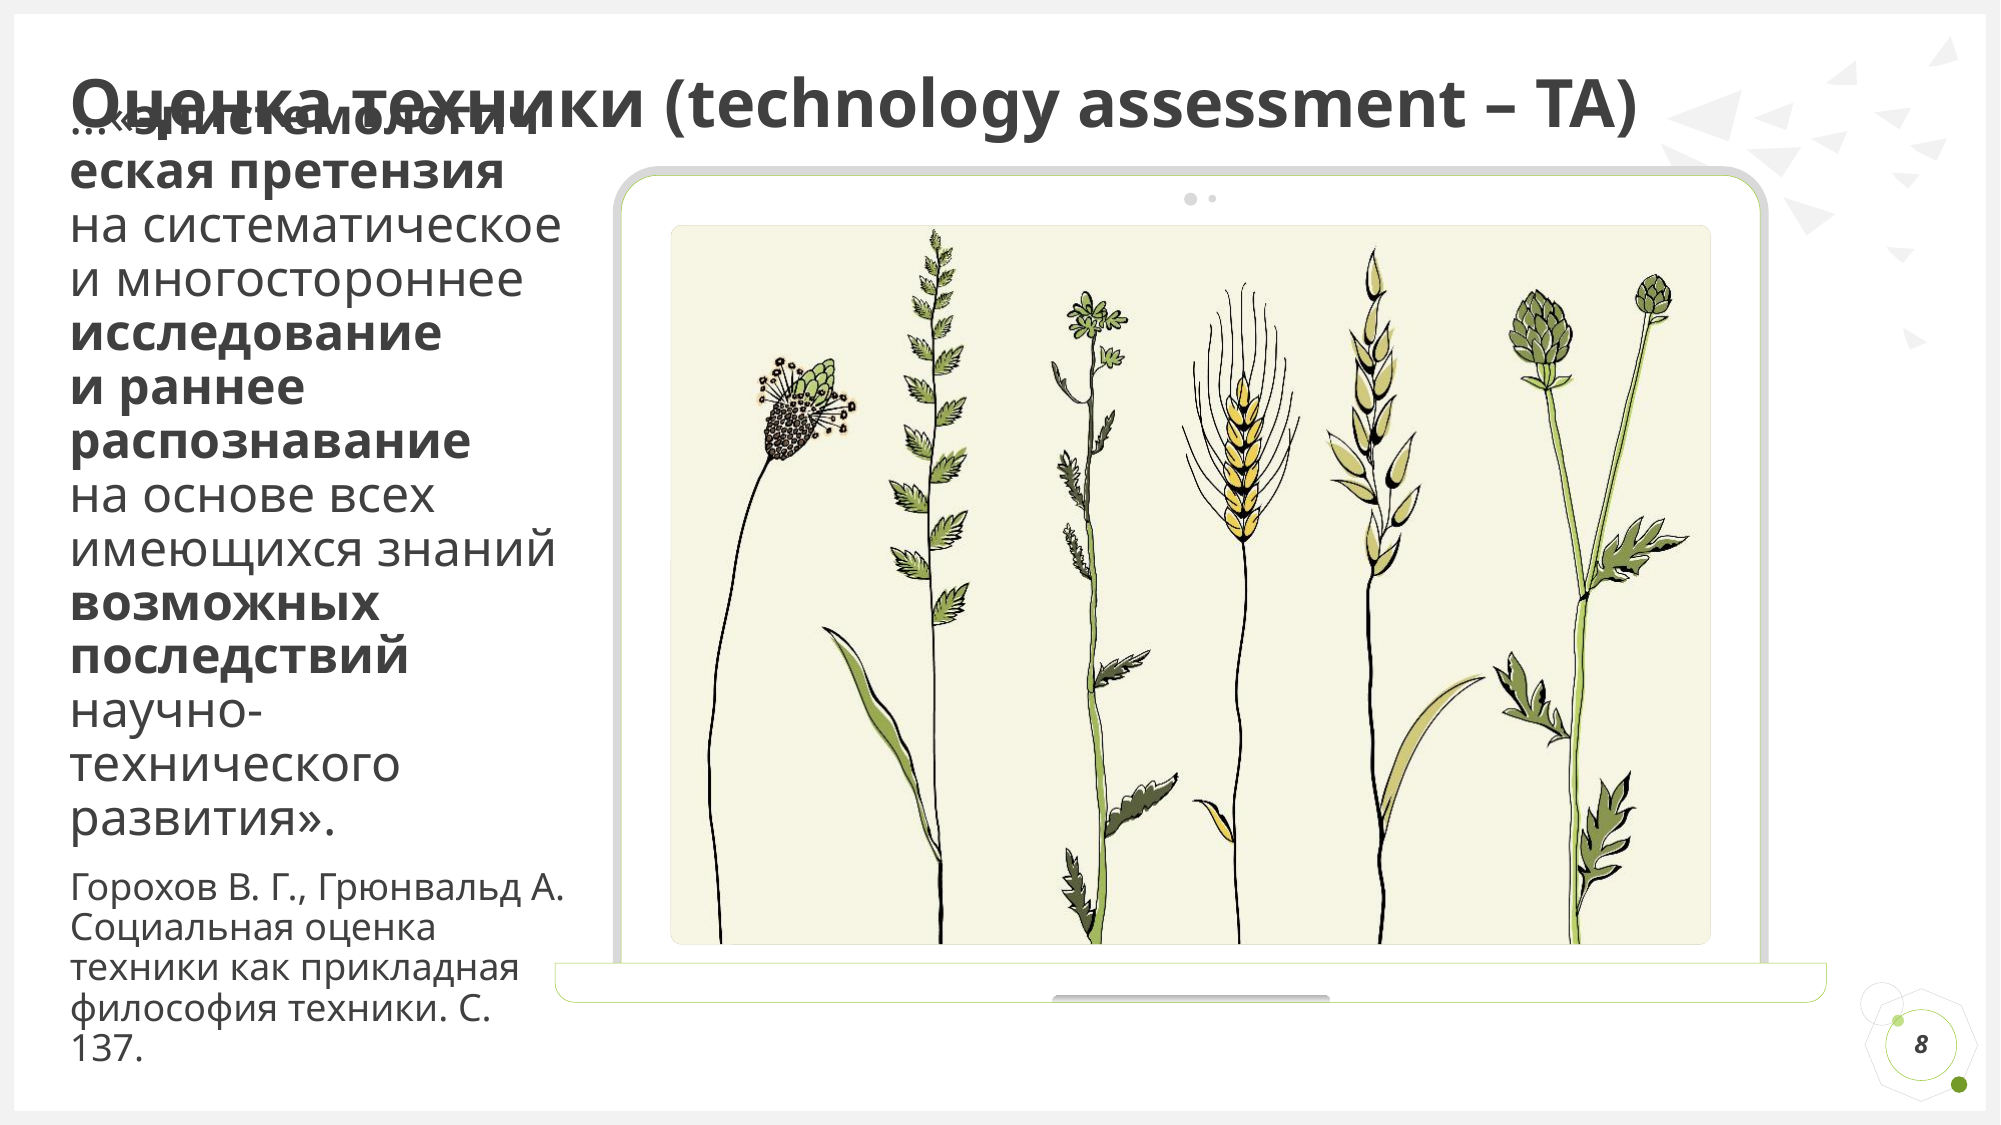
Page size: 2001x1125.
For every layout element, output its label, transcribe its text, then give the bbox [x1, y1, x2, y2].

list …«эпистемологическая претензия на систематическое и многостороннее исследование и раннее распознавание на основе всех имеющихся знаний возможных последствий научно-технического развития». Горохов В. Г., Грюнвальд А. Социальная оценка техники как прикладная философия техники. С. 137. [69, 176, 567, 1070]
picture [671, 225, 1711, 945]
title Оценка техники (technology assessment – TA) [69, 70, 1931, 142]
slide_number 8 [1885, 1009, 1957, 1081]
